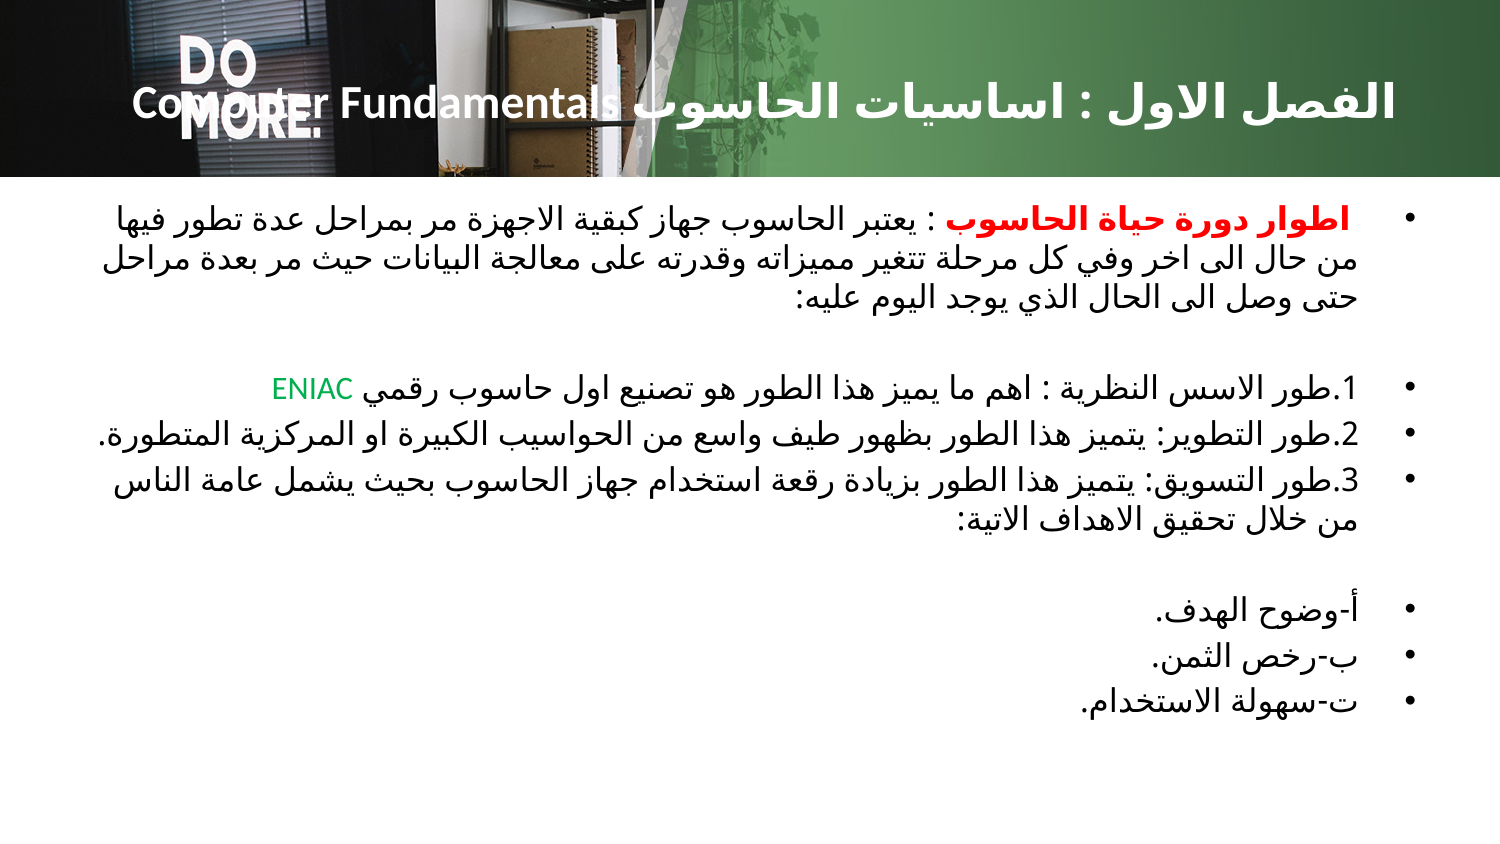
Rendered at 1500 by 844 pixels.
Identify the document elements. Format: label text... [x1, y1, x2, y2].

list اطوار دورة حياة الحاسوب : يعتبر الحاسوب جهاز كبقية الاجهزة مر بمراحل عدة تطور فيها من حال الى اخر وفي كل مرحلة تتغير مميزاته وقدرته على معالجة البيانات حيث مر بعدة مراحل حتى وصل الى الحال الذي يوجد اليوم عليه: 1.طور الاسس النظرية : اهم ما يميز هذا الطور هو تصنيع اول حاسوب رقمي ENIAC 2.طور التطوير: يتميز هذا الطور بظهور طيف واسع من الحواسيب الكبيرة او المركزية المتطورة. 3.طور التسويق: يتميز هذا الطور بزيادة رقعة استخدام جهاز الحاسوب بحيث يشمل عامة الناس من خلال تحقيق الاهداف الاتية: أ‌-وضوح الهدف. ب‌-رخص الثمن. ت‌-سهولة الاستخدام. [70, 189, 1423, 745]
picture [0, 0, 1500, 844]
title Computer Fundamentals الفصل الاول : اساسيات الحاسوب [72, 36, 1426, 162]
